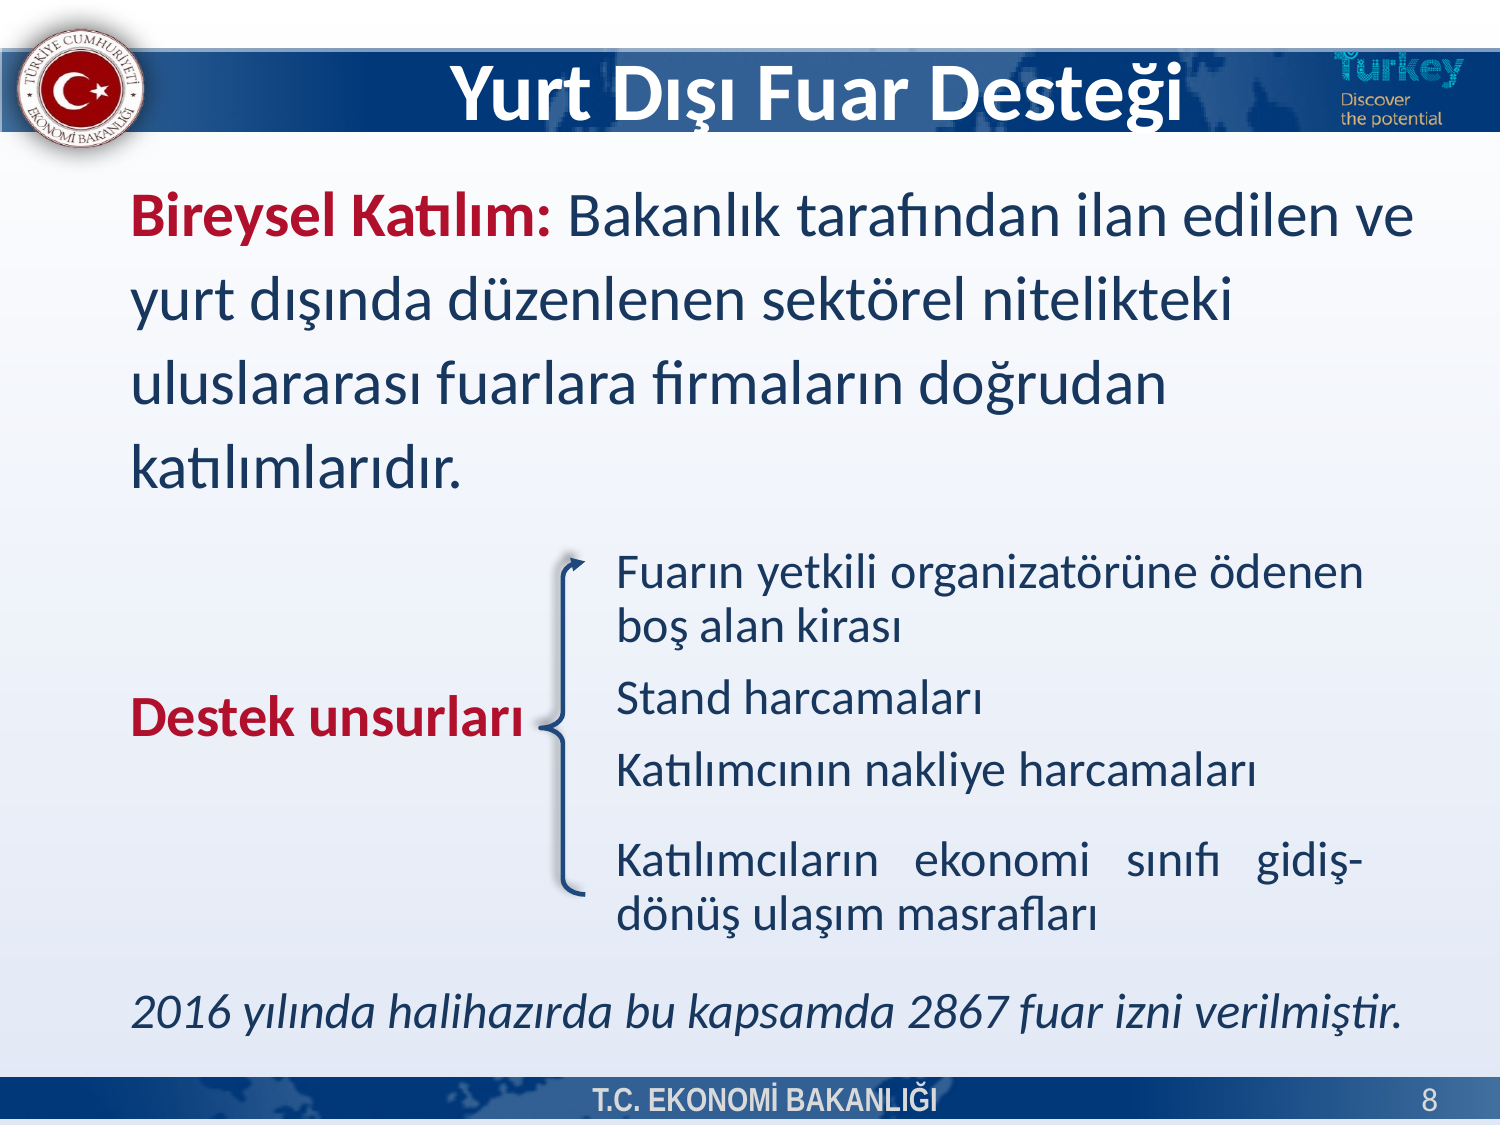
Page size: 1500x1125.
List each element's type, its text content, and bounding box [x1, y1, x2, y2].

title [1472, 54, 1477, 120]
title Yurt Dışı Fuar Desteği [159, 54, 1327, 120]
picture [0, 1077, 1500, 1119]
slide_number 8 [1382, 1070, 1477, 1112]
text_box T.C. EKONOMİ BAKANLIĞI [299, 1070, 1231, 1112]
text_box [540, 557, 586, 895]
picture [0, 17, 1500, 163]
text_box Fuarın yetkili organizatörüne ödenen boş alan kirası Stand harcamaları Katılımcının nakliye harcamaları Katılımcıların ekonomi sınıfı gidiş-dönüş ulaşım masrafları [601, 538, 1380, 949]
text_box Bireysel Katılım: Bakanlık tarafından ilan edilen ve yurt dışında düzenlenen sektörel nitelikteki uluslararası fuarlara firmaların doğrudan katılımlarıdır. Destek unsurları 2016 yılında halihazırda bu kapsamda 2867 fuar izni verilmiştir. [115, 157, 1464, 1047]
